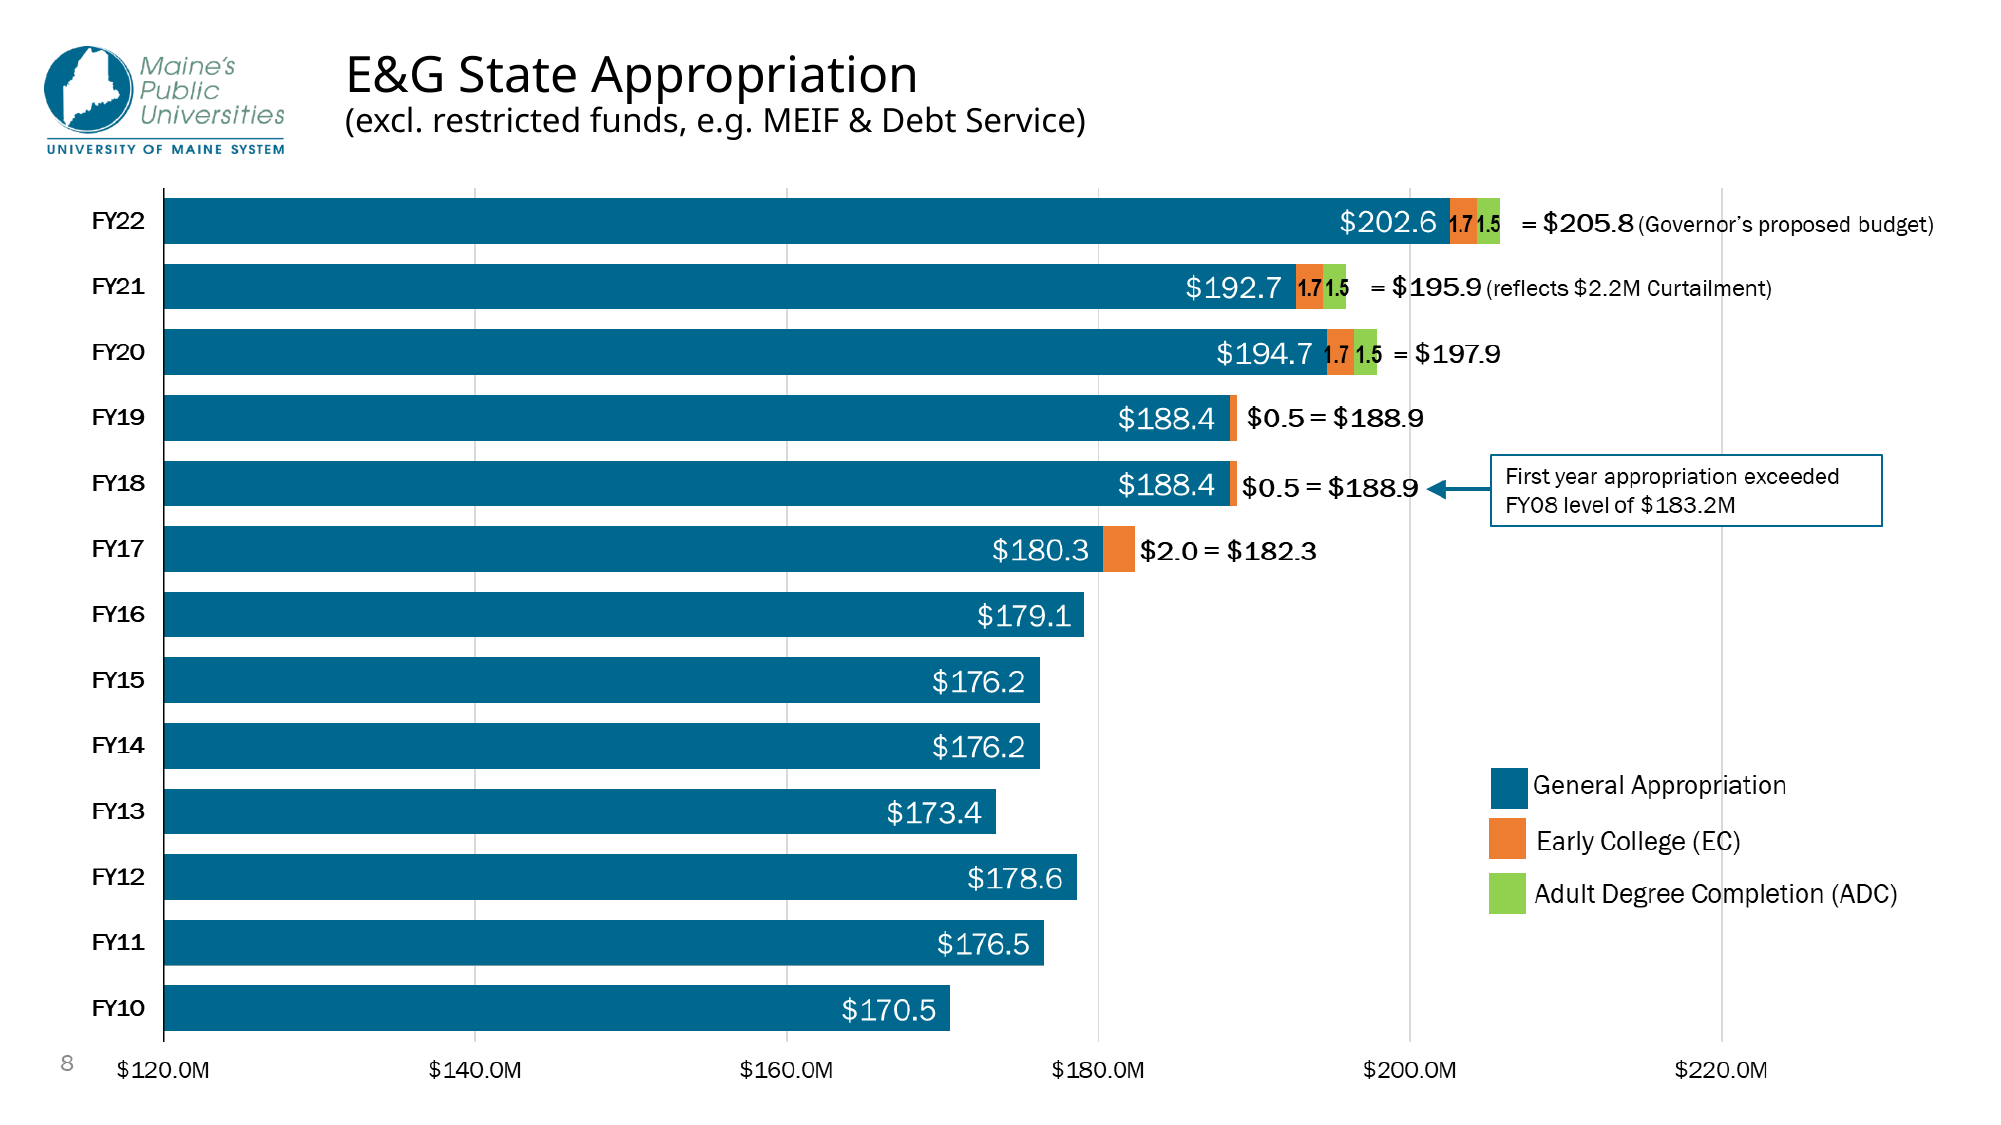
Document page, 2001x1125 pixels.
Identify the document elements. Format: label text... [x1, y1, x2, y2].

picture [31, 171, 2000, 1101]
picture [44, 46, 80, 81]
title E&G State Appropriation (excl. restricted funds, e.g. MEIF & Debt Service) [330, 52, 1448, 137]
picture [44, 46, 284, 154]
